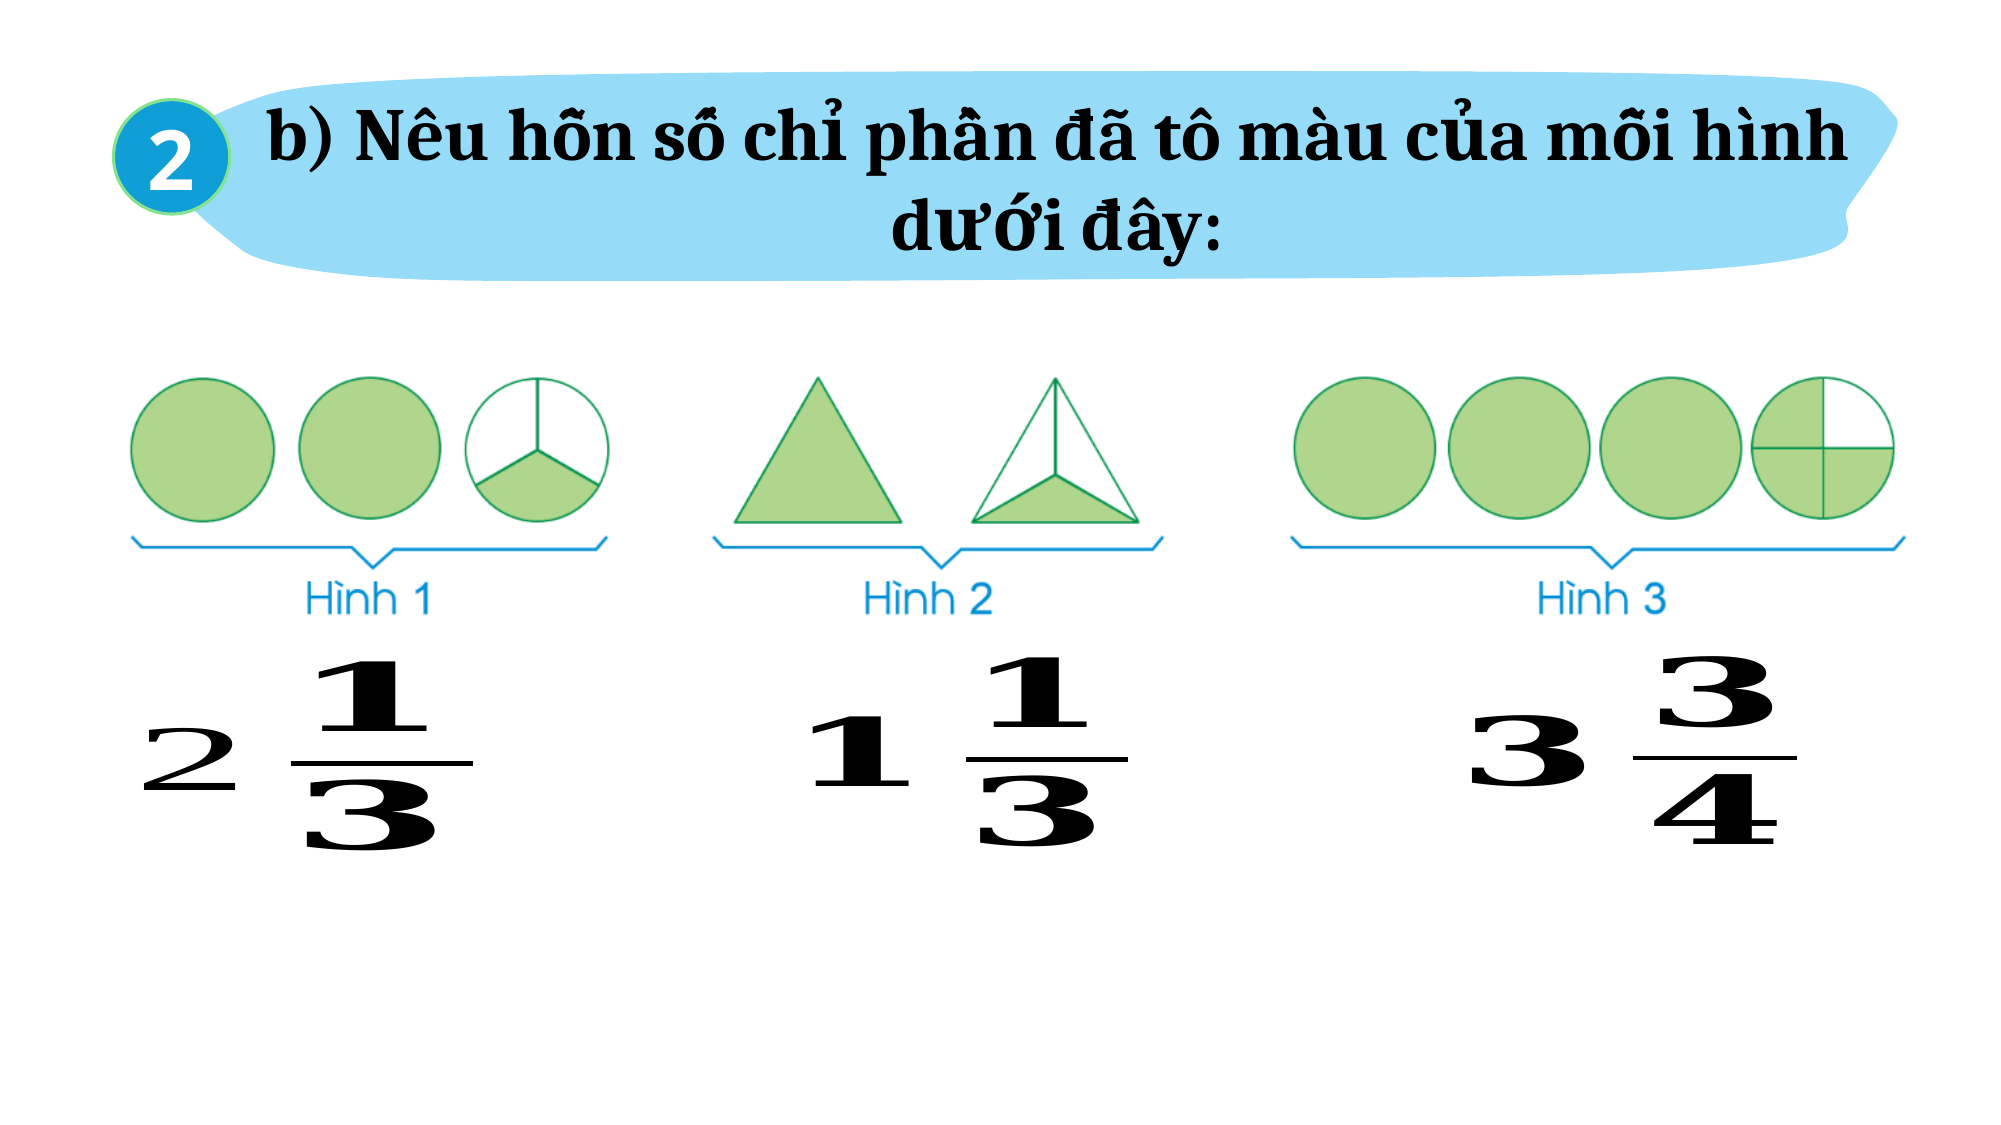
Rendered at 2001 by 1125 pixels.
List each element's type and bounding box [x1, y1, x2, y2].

picture [110, 374, 1918, 649]
text_box [112, 70, 1907, 282]
